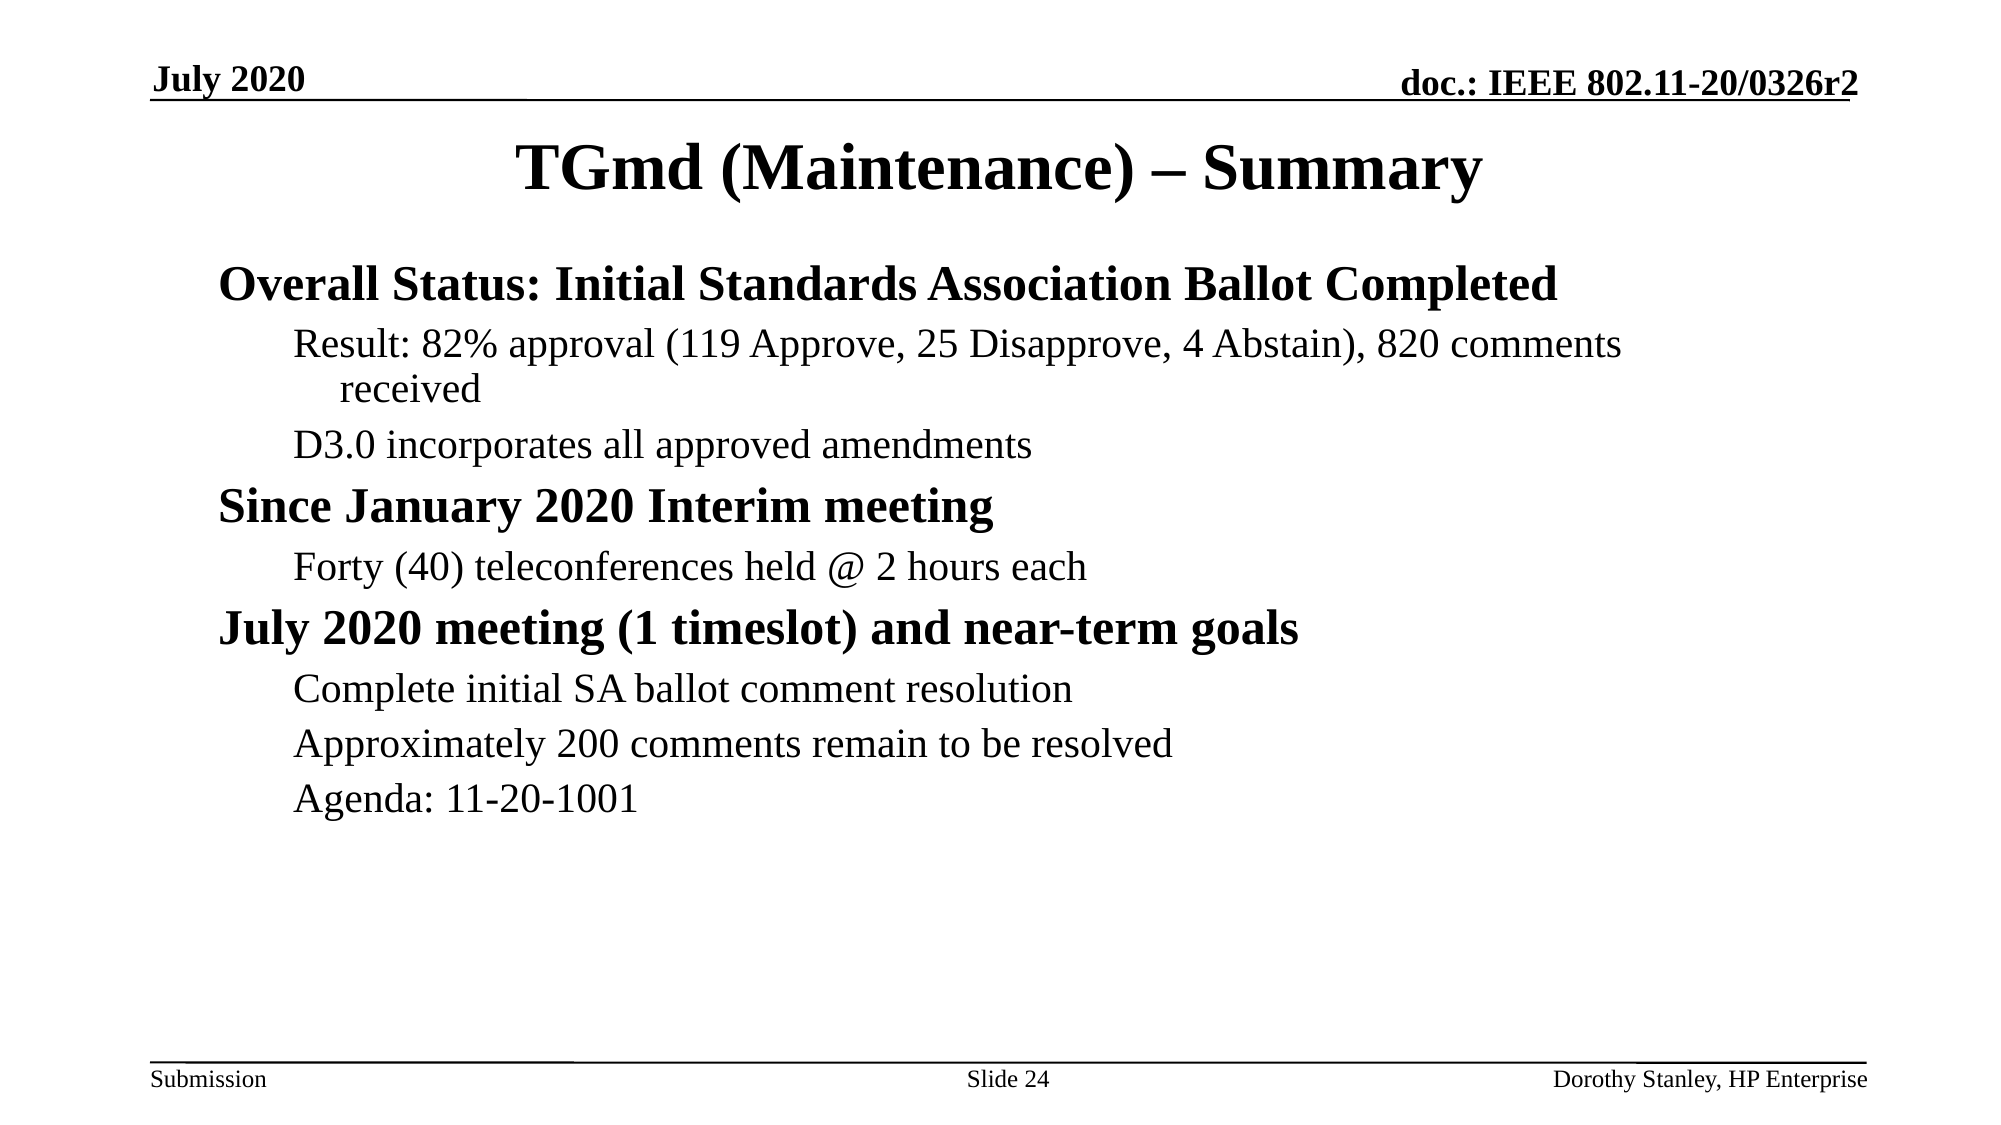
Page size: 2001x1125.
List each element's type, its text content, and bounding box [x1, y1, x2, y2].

footer Dorothy Stanley, HP Enterprise [1171, 1061, 1869, 1093]
list Overall Status: Initial Standards Association Ballot Completed Result: 82% approval (119 Approve, 25 Disapprove, 4 Abstain), 820 comments received D3.0 incorporates all approved amendments Since January 2020 Interim meeting Forty (40) teleconferences held @ 2 hours each July 2020 meeting (1 timeslot) and near-term goals Complete initial SA ballot comment resolution Approximately 200 comments remain to be resolved Agenda: 11-20-1001 [202, 249, 1701, 1001]
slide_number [152, 54, 563, 100]
slide_number Slide 24 [950, 1061, 1067, 1123]
title TGmd (Maintenance) – Summary [362, 74, 1638, 249]
